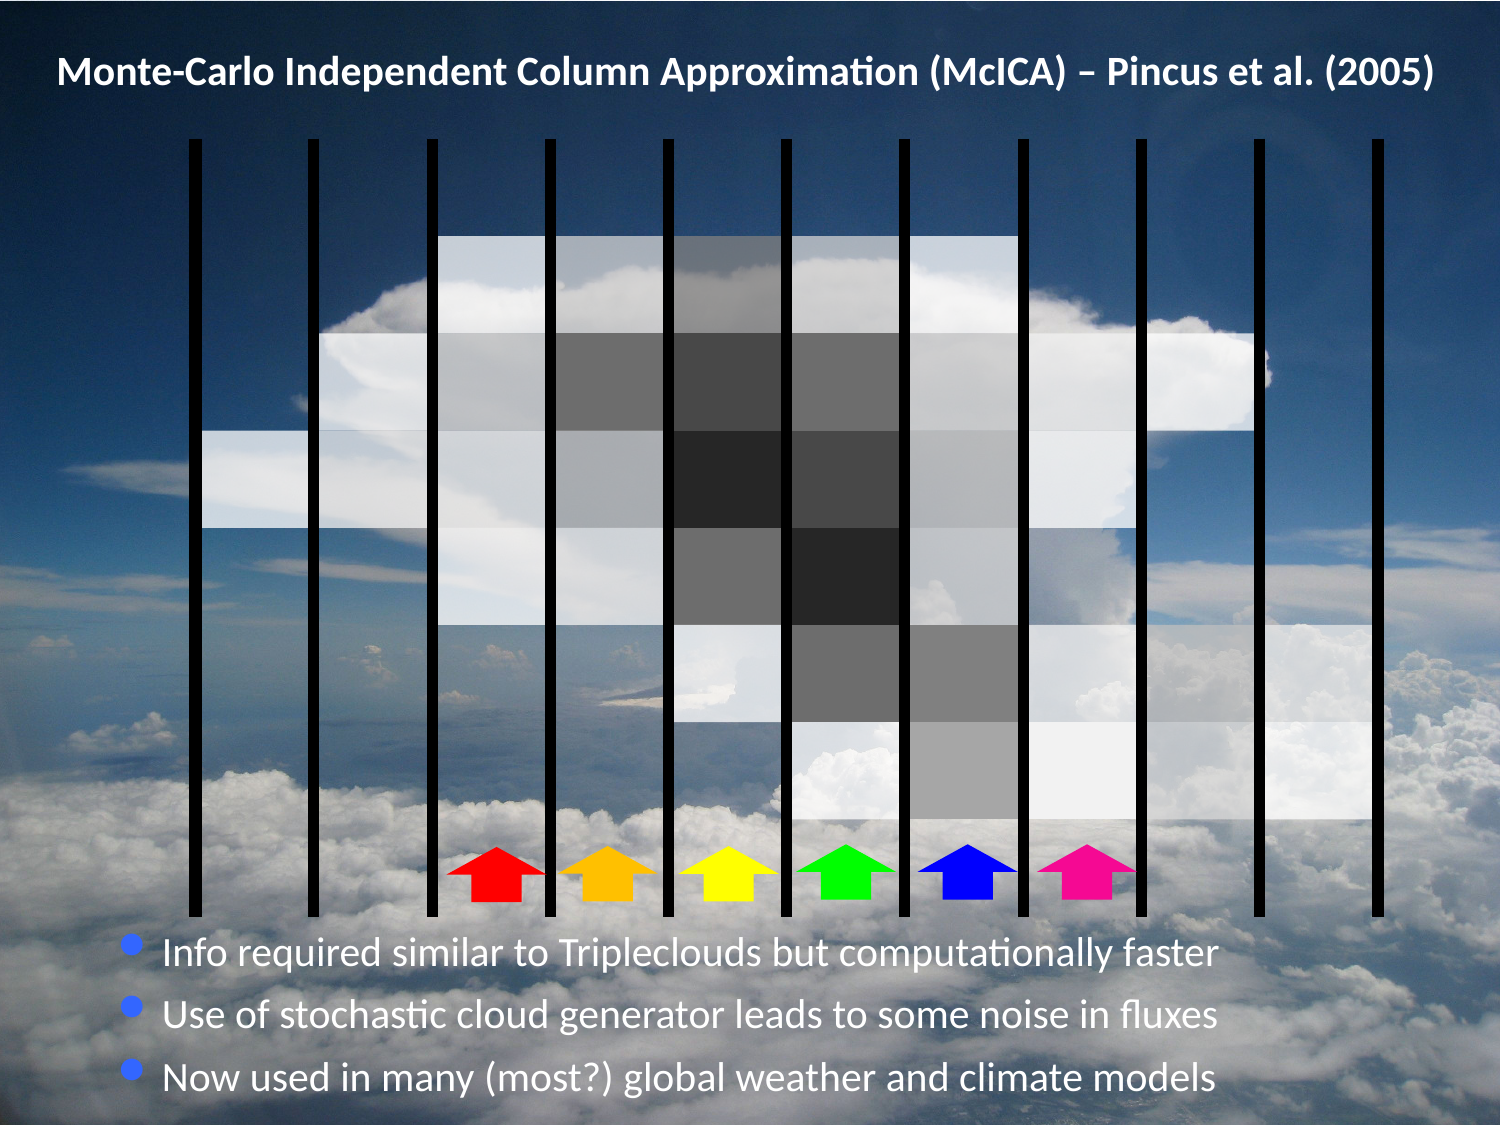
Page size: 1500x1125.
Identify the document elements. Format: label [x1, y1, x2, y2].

list [0, 0, 1500, 1125]
